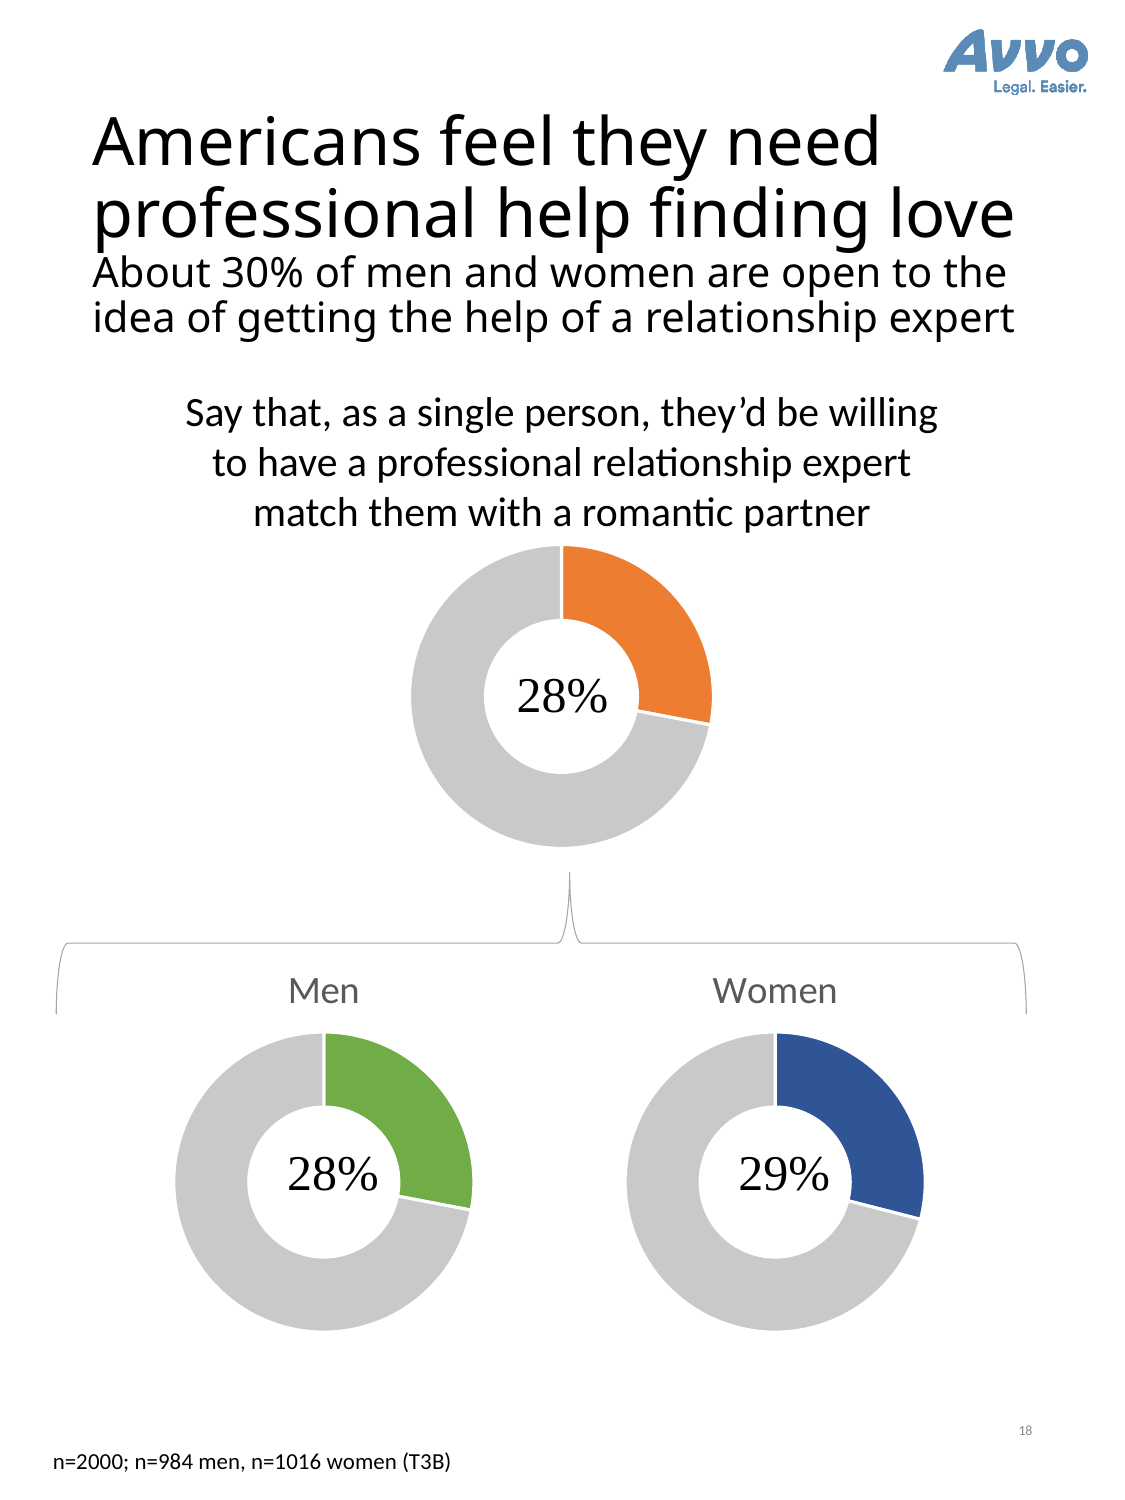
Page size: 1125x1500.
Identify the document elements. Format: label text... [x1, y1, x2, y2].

title Americans feel they need professional help finding love About 30% of men and women are open to the idea of getting the help of a relationship expert [77, 79, 1048, 370]
chart [38, 945, 1061, 1341]
chart [333, 538, 790, 855]
slide_number 18 [794, 1390, 1048, 1439]
text_box [64, 872, 1018, 945]
text_box Say that, as a single person, they’d be willing to have a professional relationship expert match them with a romantic partner [159, 377, 965, 543]
text_box n=2000; n=984 men, n=1016 women (T3B) [38, 1439, 1086, 1482]
